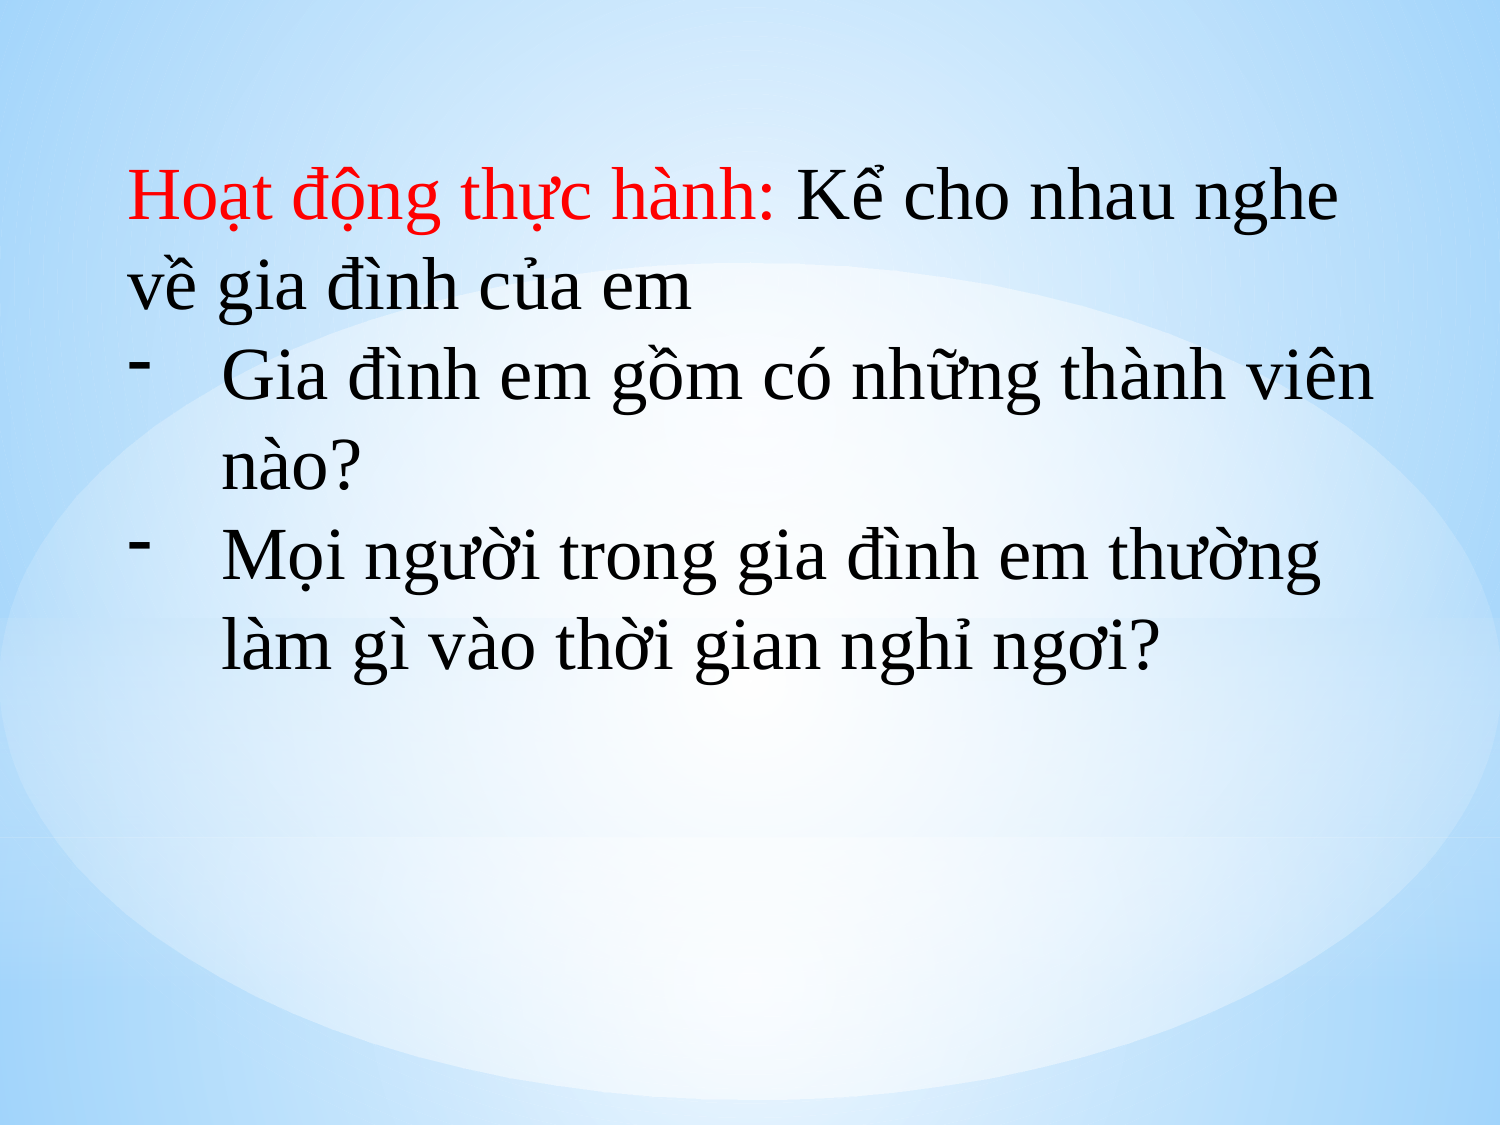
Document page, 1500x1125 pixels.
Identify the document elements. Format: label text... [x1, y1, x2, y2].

text_box Hoạt động thực hành: Kể cho nhau nghe về gia đình của em Gia đình em gồm có những thành viên nào? Mọi người trong gia đình em thường làm gì vào thời gian nghỉ ngơi? [112, 137, 1413, 693]
